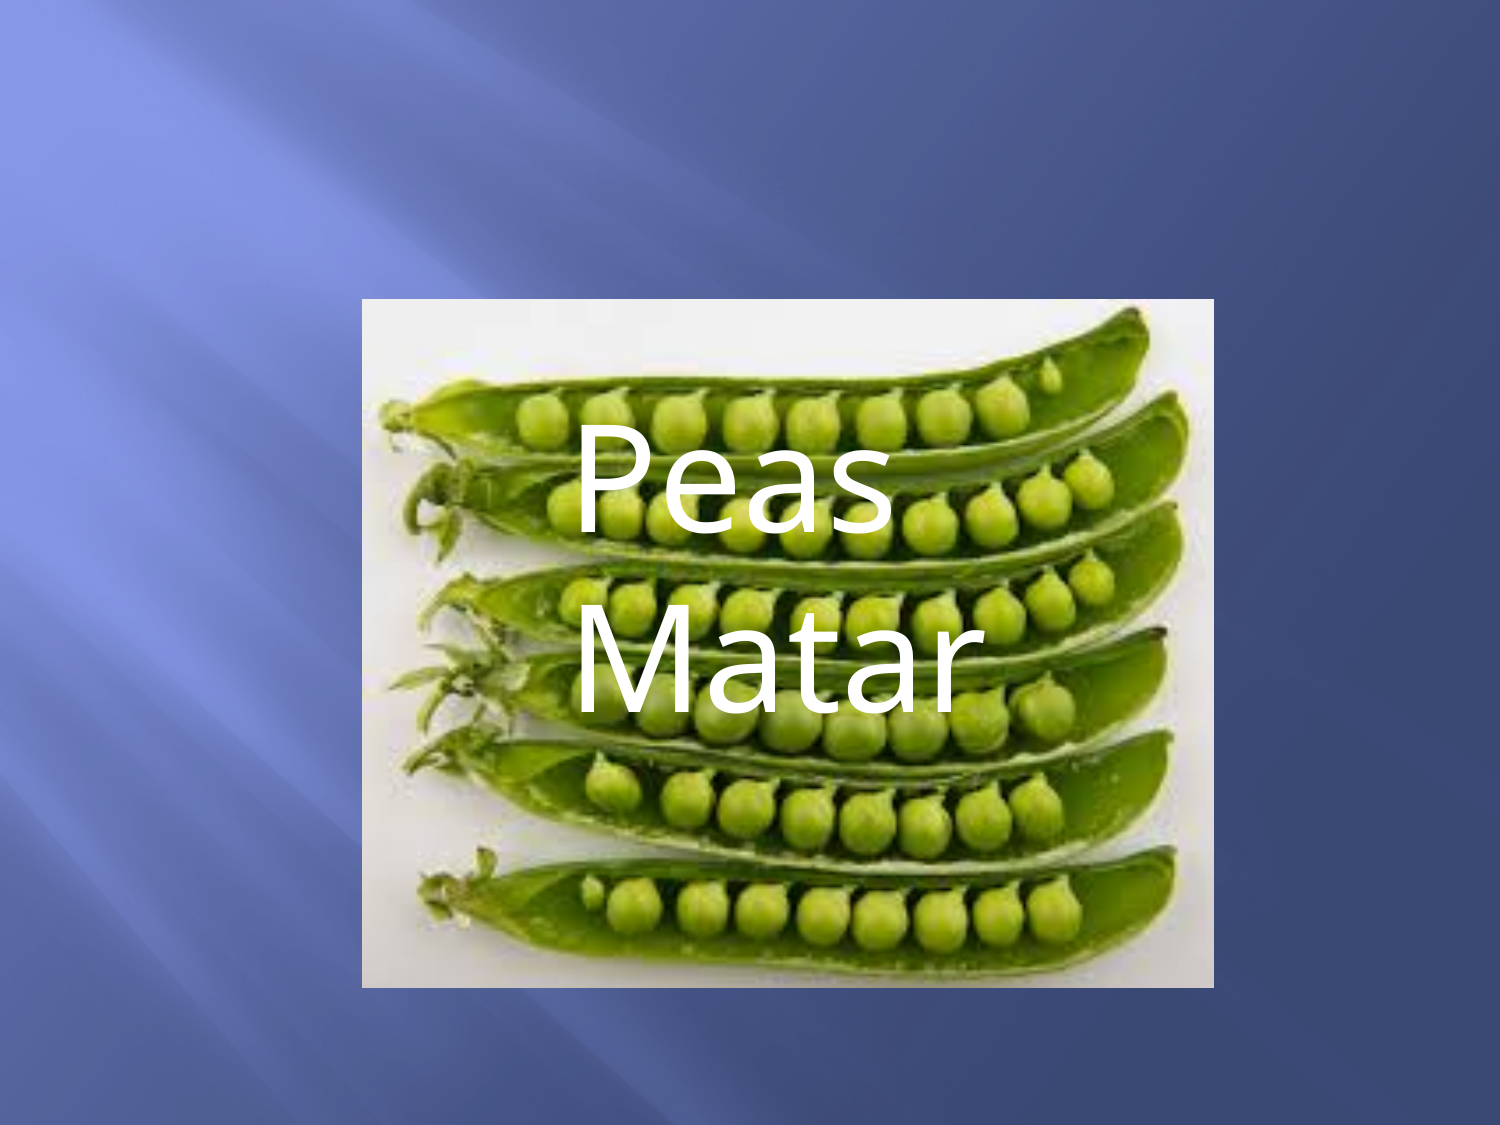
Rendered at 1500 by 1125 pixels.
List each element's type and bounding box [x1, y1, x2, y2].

picture [362, 299, 1215, 988]
